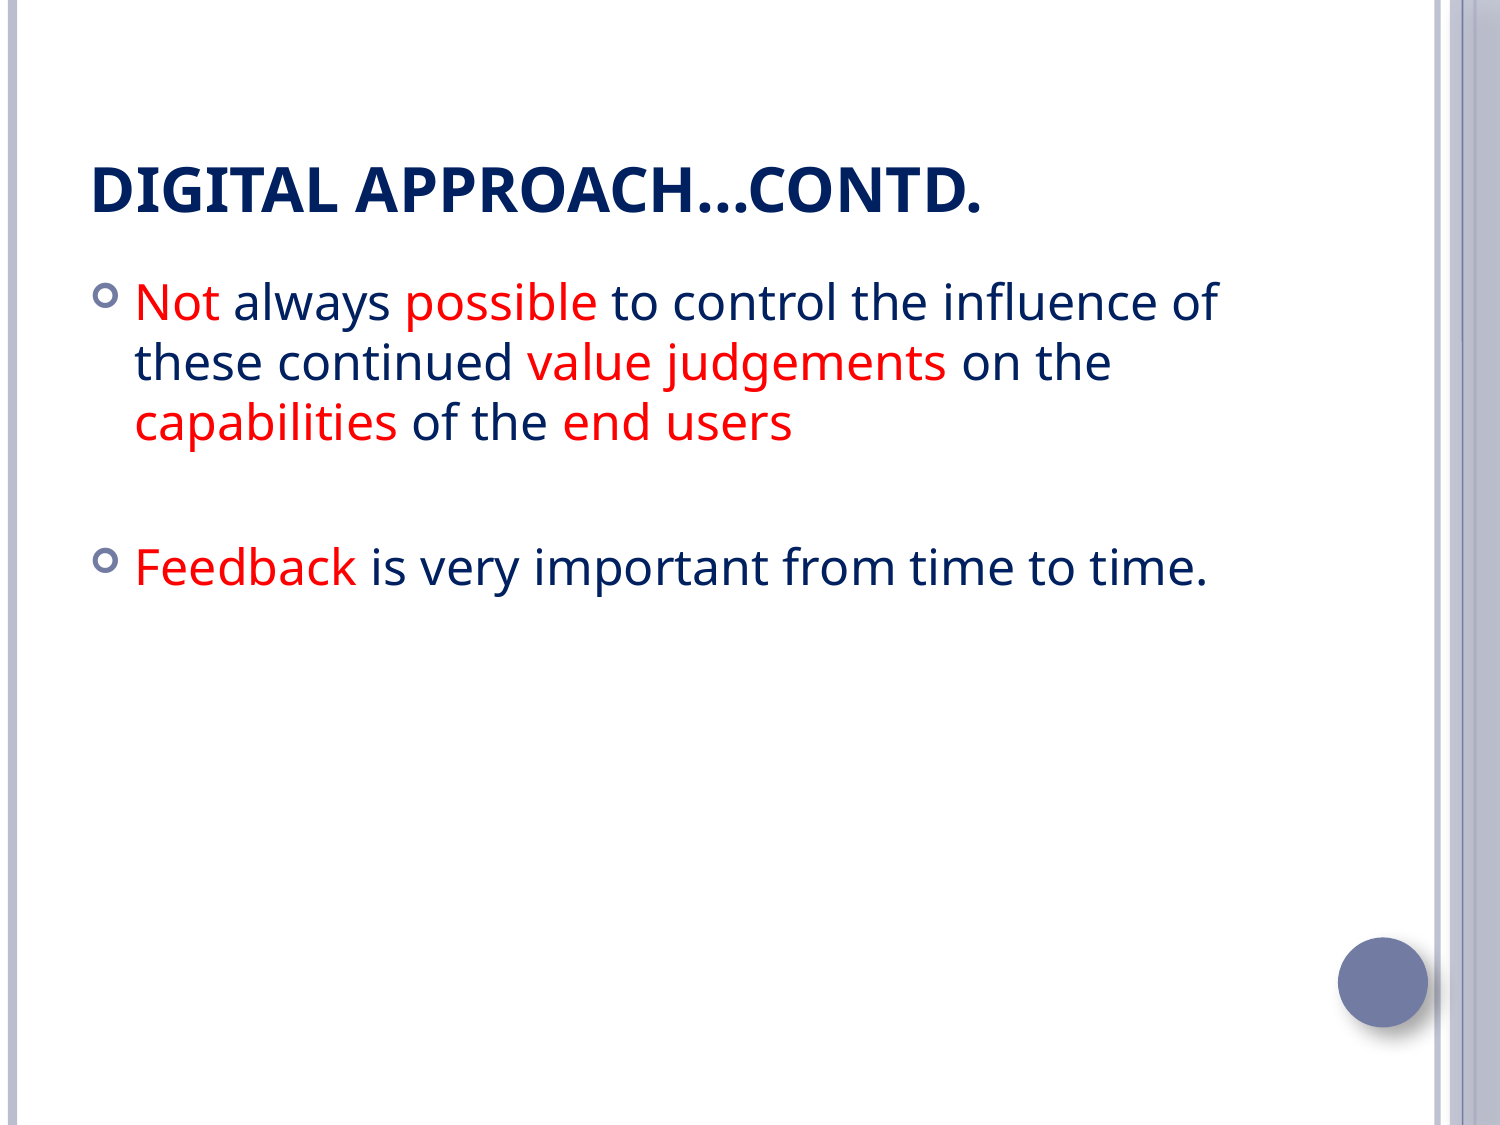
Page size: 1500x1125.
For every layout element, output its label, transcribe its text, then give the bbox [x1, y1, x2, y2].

list Not always possible to control the influence of these continued value judgements on the capabilities of the end users Feedback is very important from time to time. [75, 262, 1300, 1062]
title Digital approach...contd. [75, 45, 1300, 233]
